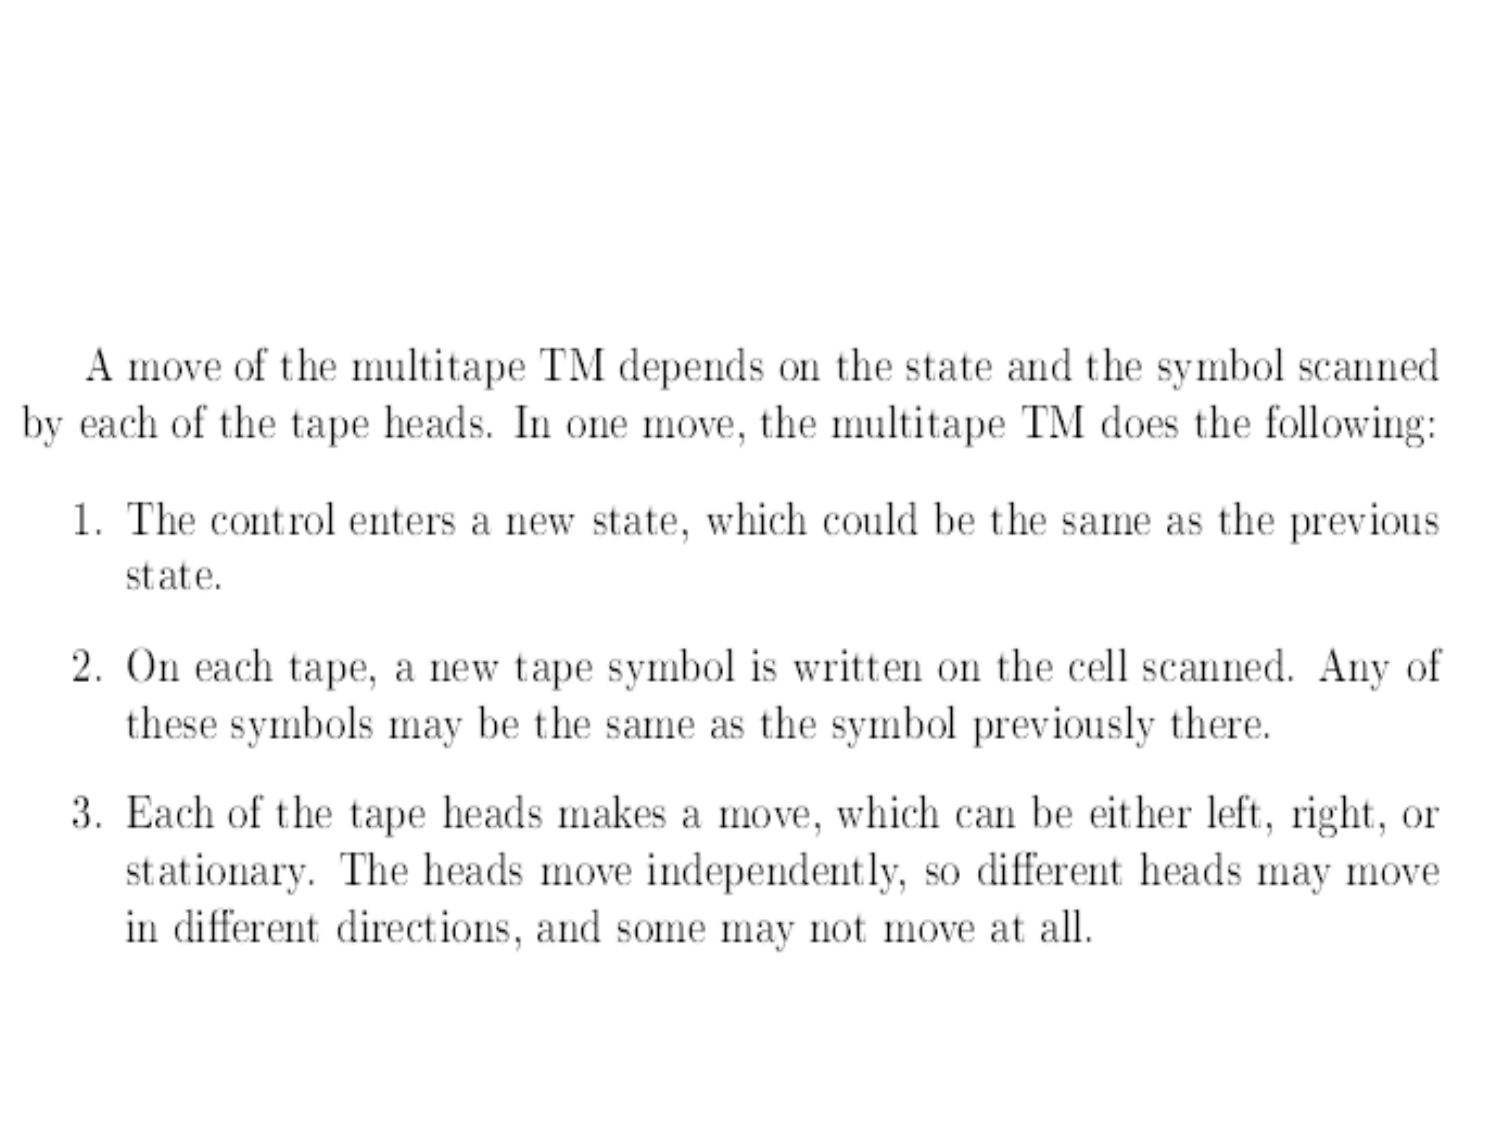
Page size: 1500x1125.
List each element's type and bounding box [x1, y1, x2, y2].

picture [0, 339, 1496, 985]
